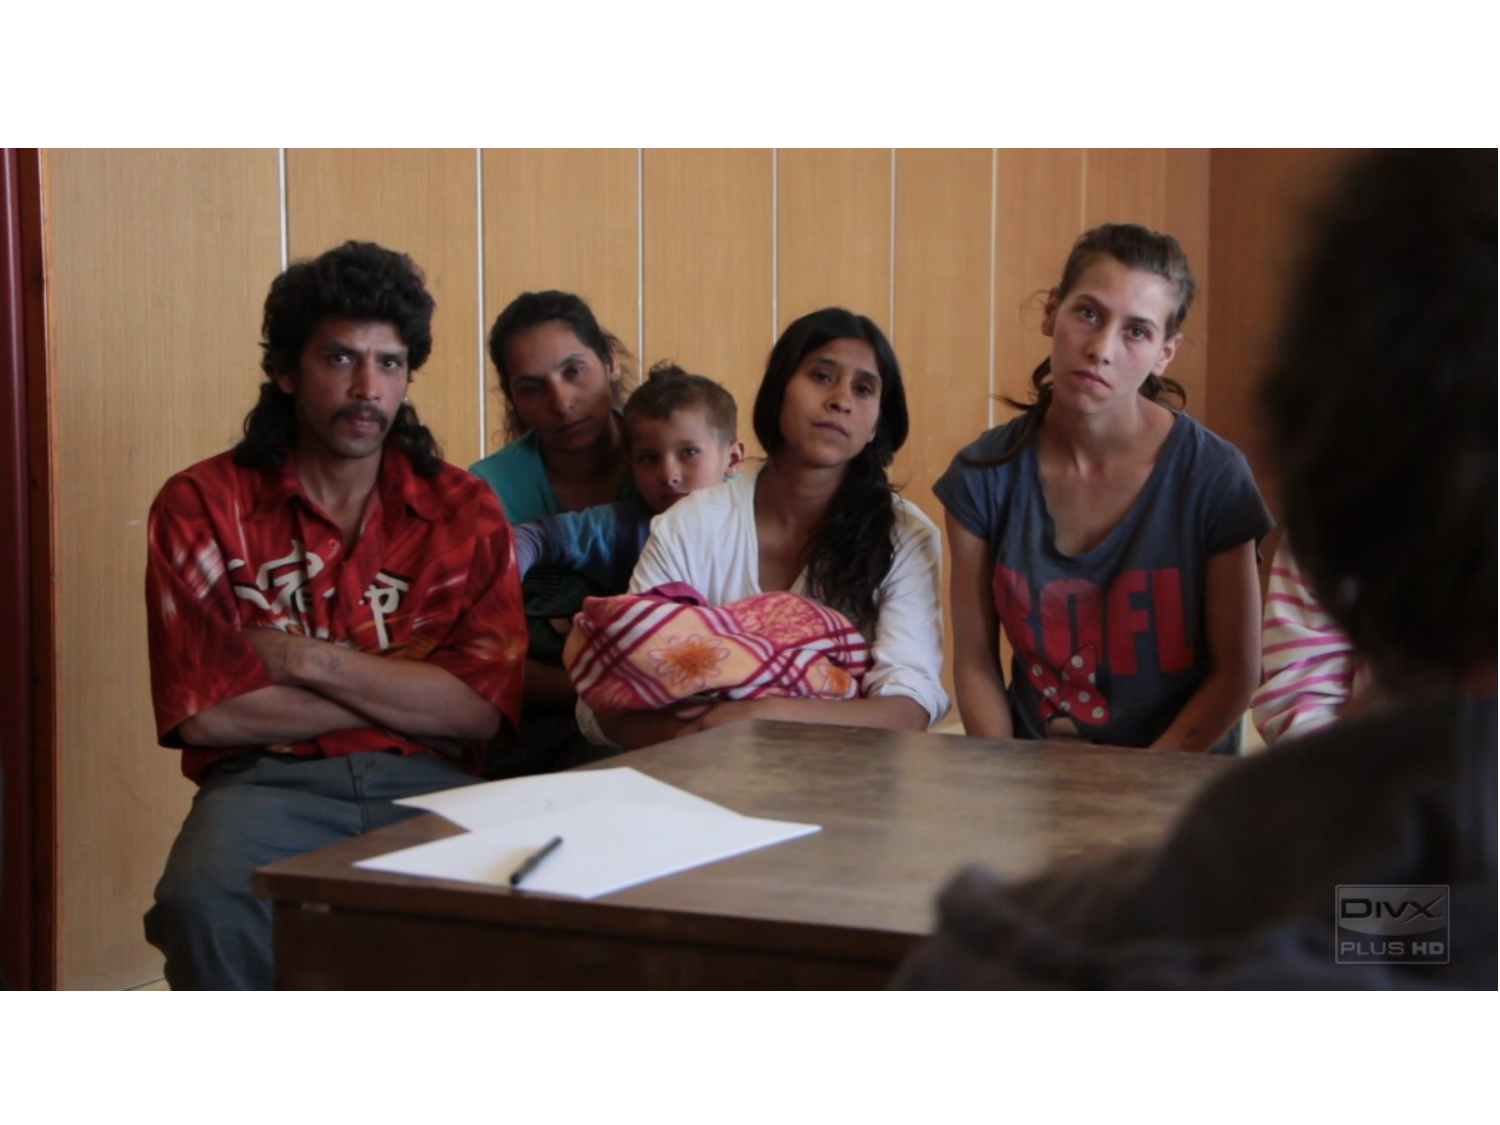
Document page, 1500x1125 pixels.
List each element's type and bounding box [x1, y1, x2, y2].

list [0, 148, 1498, 991]
